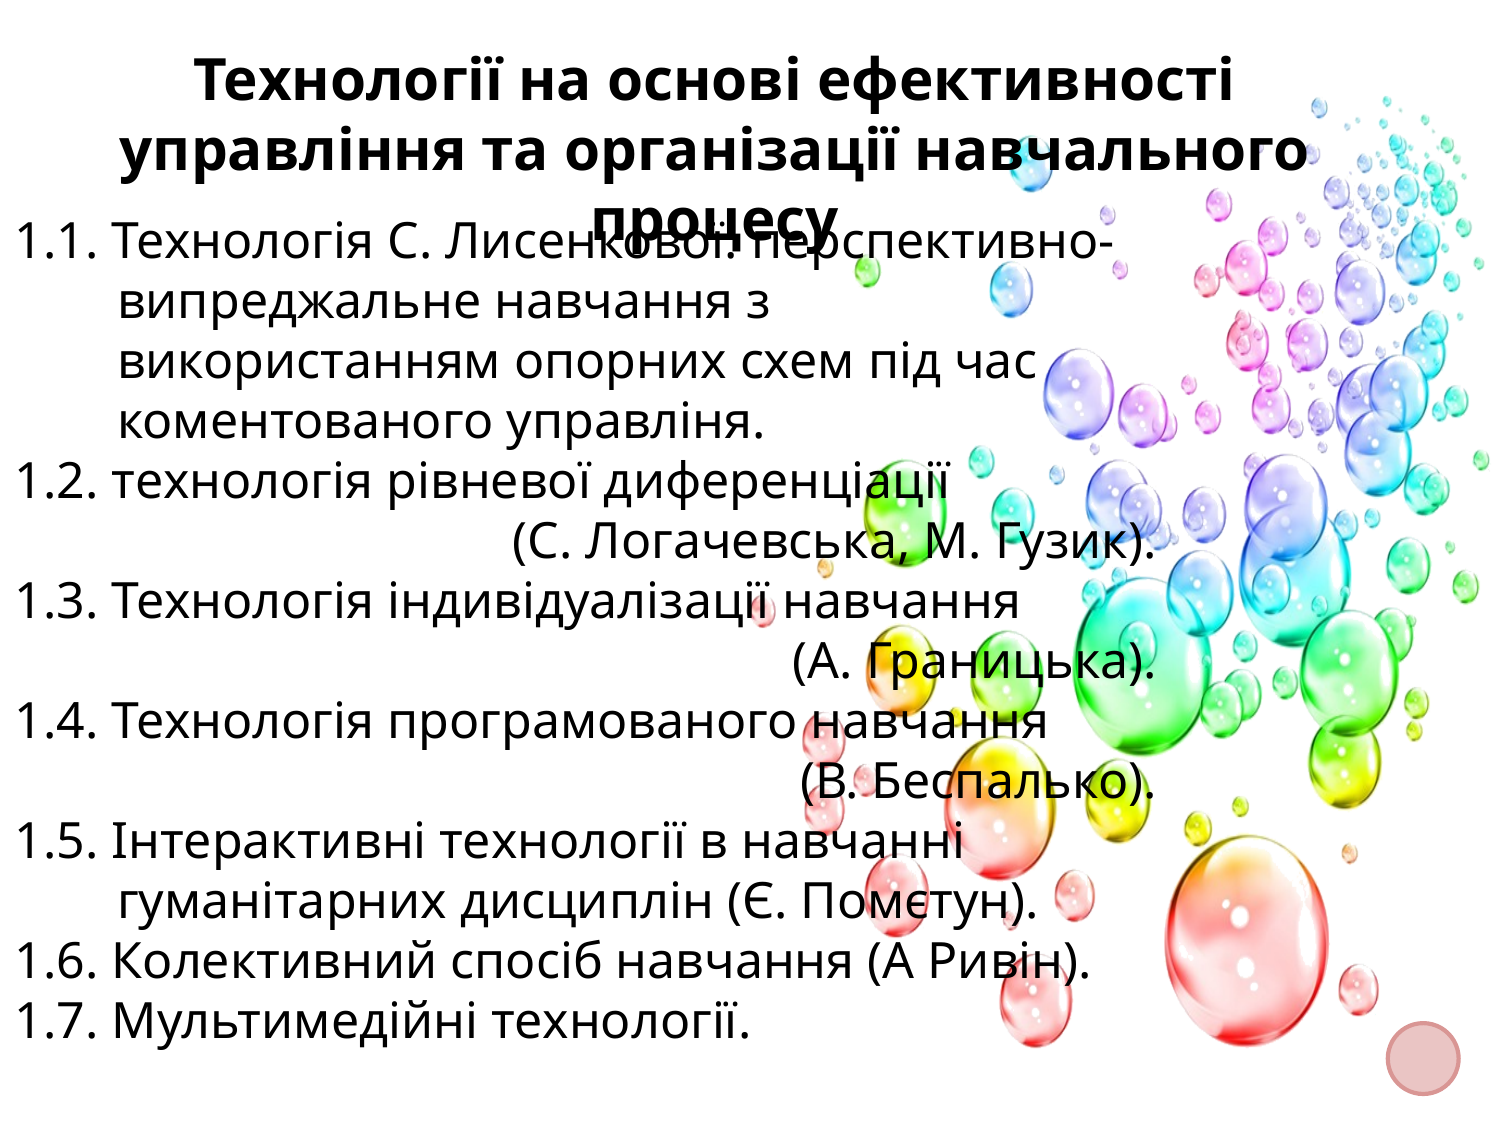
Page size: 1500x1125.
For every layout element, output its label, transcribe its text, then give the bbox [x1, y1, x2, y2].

picture [726, 82, 1500, 1125]
text_box Технології на основі ефективності управління та організації навчального процесу [0, 35, 1430, 201]
text_box 1.1. Технологія С. Лисенкової: перспективно-випреджальне навчання з використанням опорних схем під час коментованого управліня. 1.2. технологія рівневої диференціації (С. Логачевська, М. Гузик). 1.3. Технологія індивідуалізації навчання (А. Границька). 1.4. Технологія програмованого навчання (В. Беспалько). 1.5. Інтерактивні технології в навчанні гуманітарних дисциплін (Є. Помєтун). 1.6. Колективний спосіб навчання (А Ривін). 1.7. Мультимедійні технології. [0, 201, 720, 1056]
